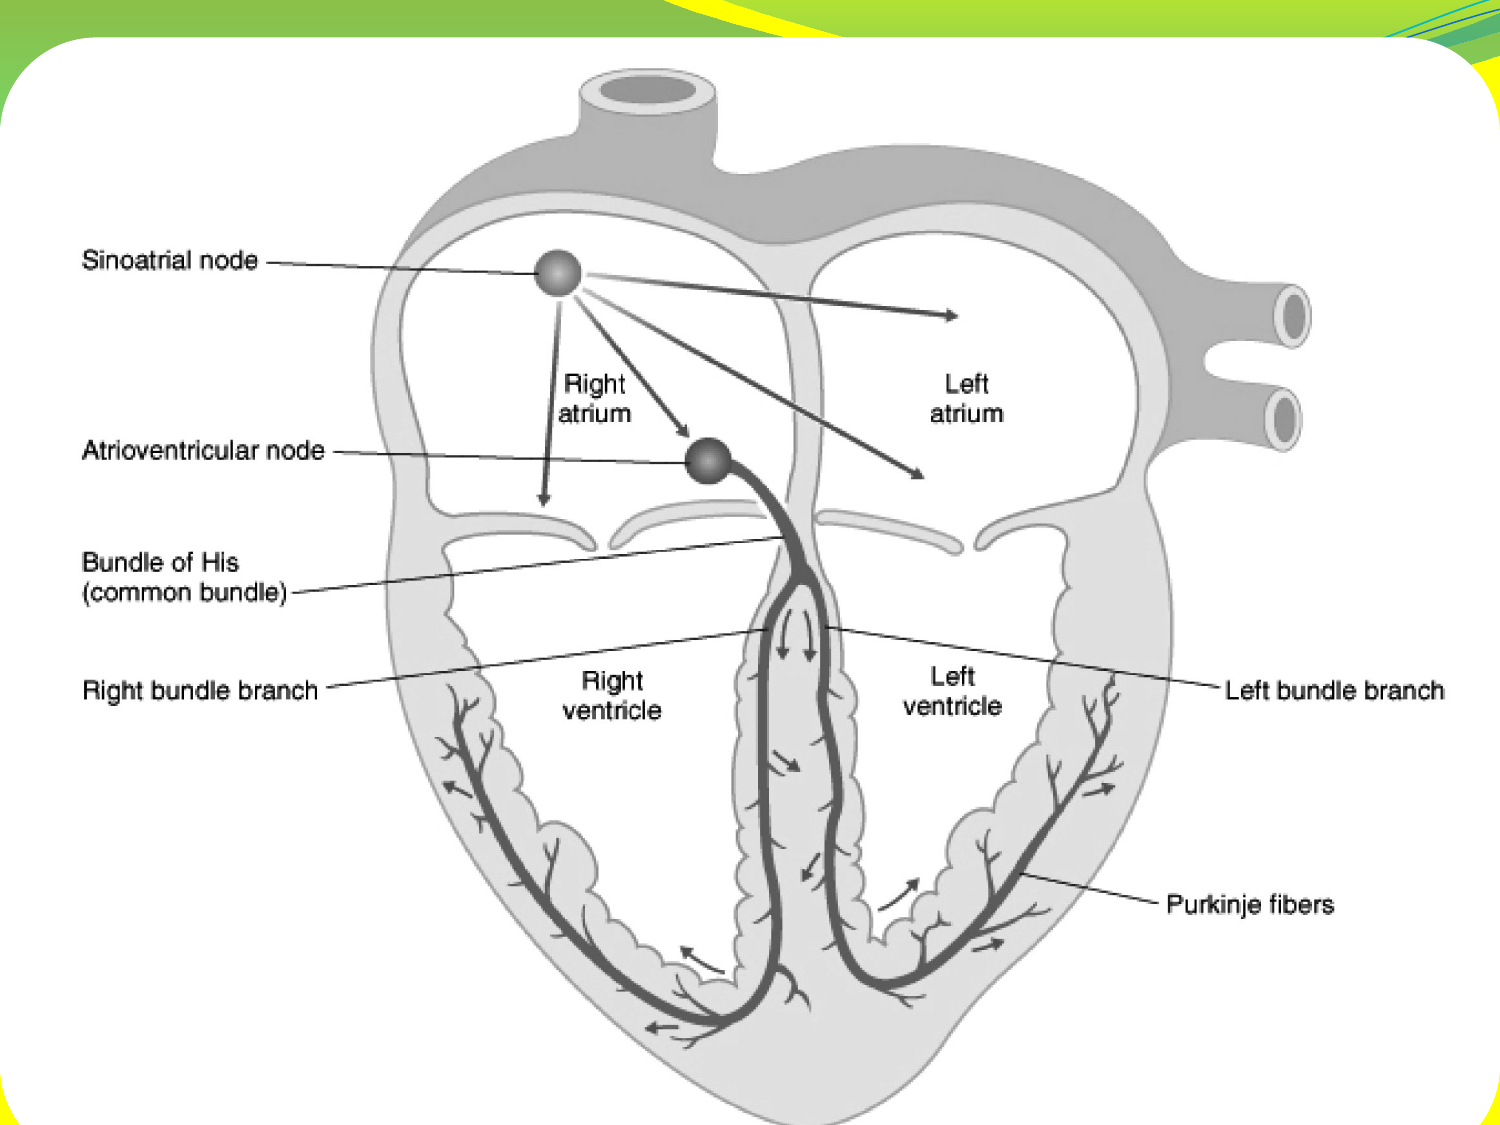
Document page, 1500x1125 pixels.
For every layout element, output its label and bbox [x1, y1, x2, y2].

list [0, 37, 1500, 1125]
